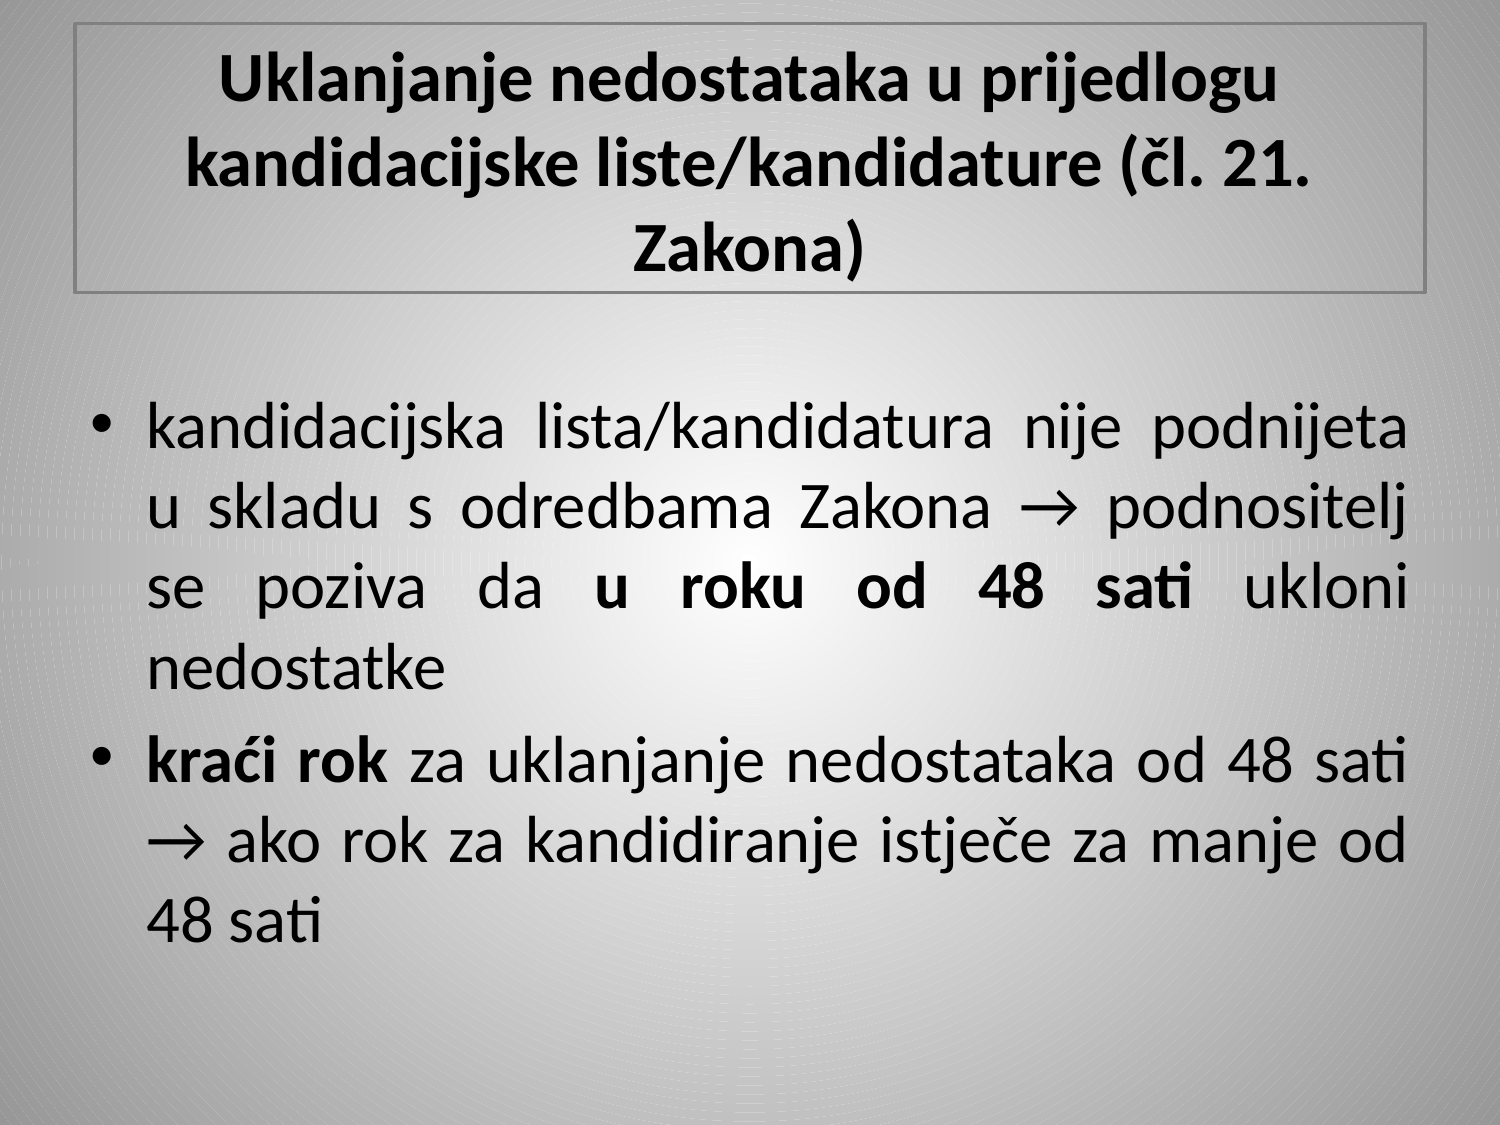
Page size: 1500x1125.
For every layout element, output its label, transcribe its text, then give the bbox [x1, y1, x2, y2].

list kandidacijska lista/kandidatura nije podnijeta u skladu s odredbama Zakona → podnositelj se poziva da u roku od 48 sati ukloni nedostatke kraći rok za uklanjanje nedostataka od 48 sati → ako rok za kandidiranje istječe za manje od 48 sati [75, 281, 1425, 1005]
title Uklanjanje nedostataka u prijedlogu kandidacijske liste/kandidature (čl. 21. Zakona) [75, 23, 1425, 281]
